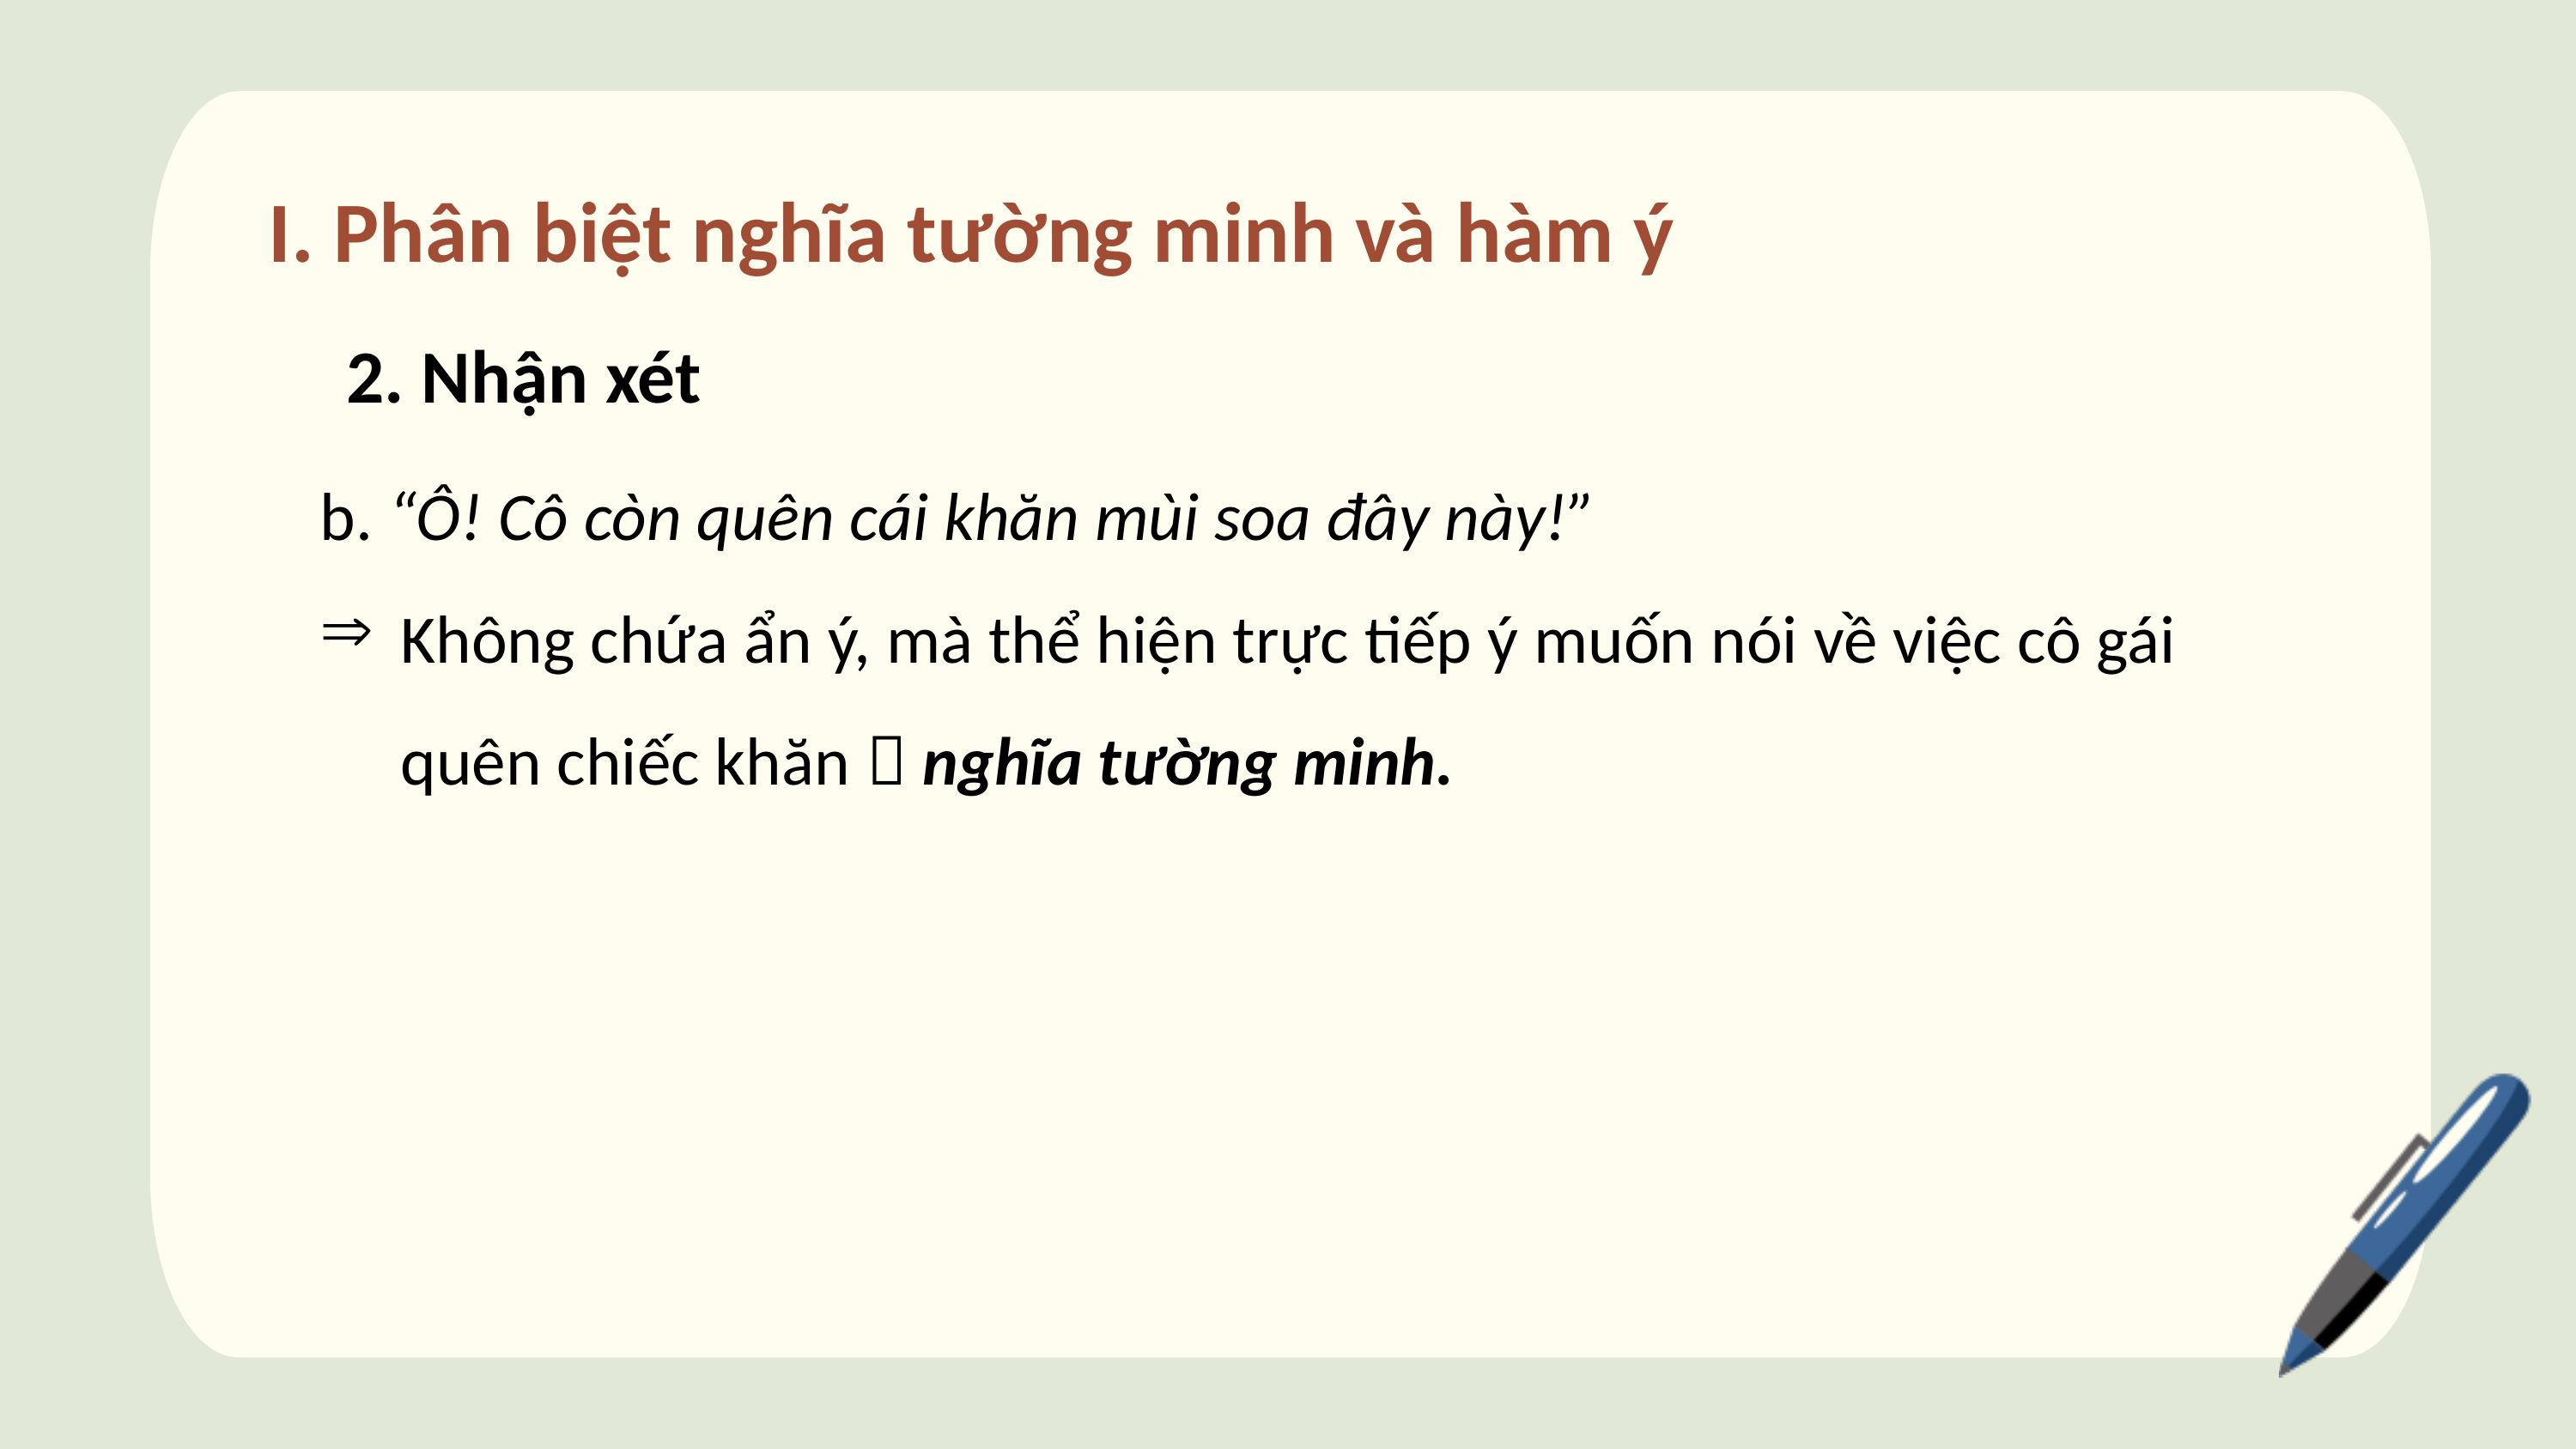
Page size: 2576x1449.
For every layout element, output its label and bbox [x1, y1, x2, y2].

text_box [149, 90, 2432, 1358]
picture [2279, 1053, 2546, 1379]
